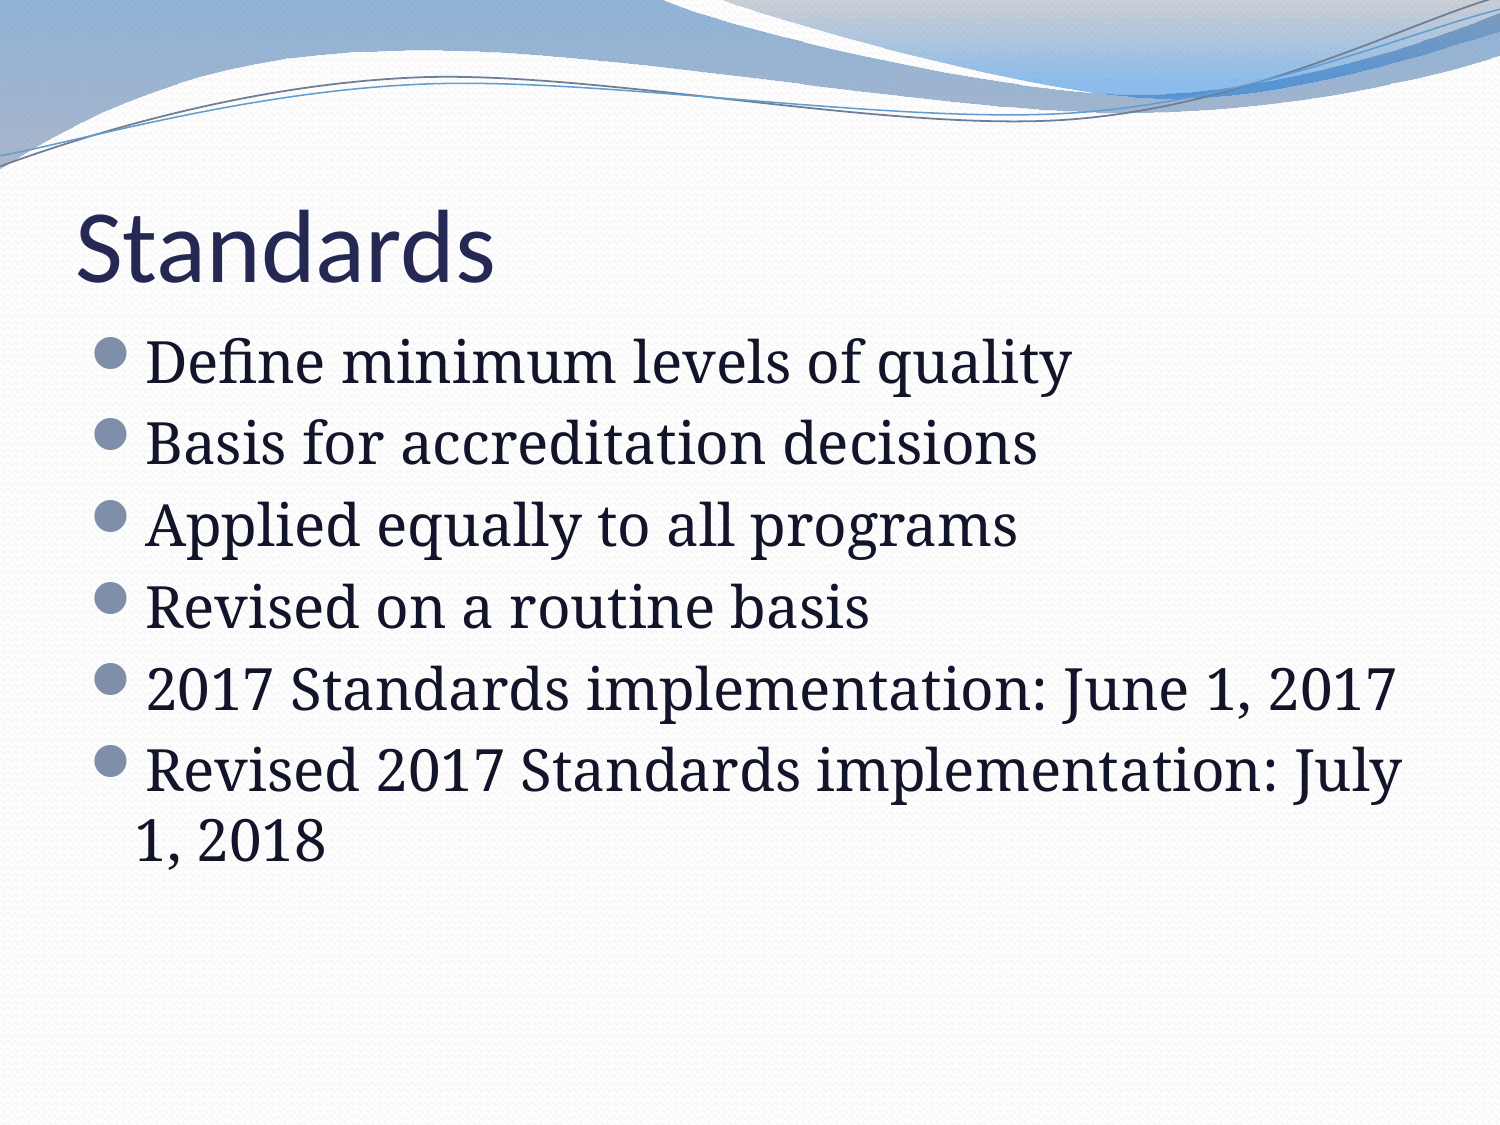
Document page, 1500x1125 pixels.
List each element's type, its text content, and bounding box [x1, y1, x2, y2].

list Define minimum levels of quality Basis for accreditation decisions Applied equally to all programs Revised on a routine basis 2017 Standards implementation: June 1, 2017 Revised 2017 Standards implementation: July 1, 2018 [75, 317, 1425, 1038]
title Standards [75, 115, 1425, 303]
